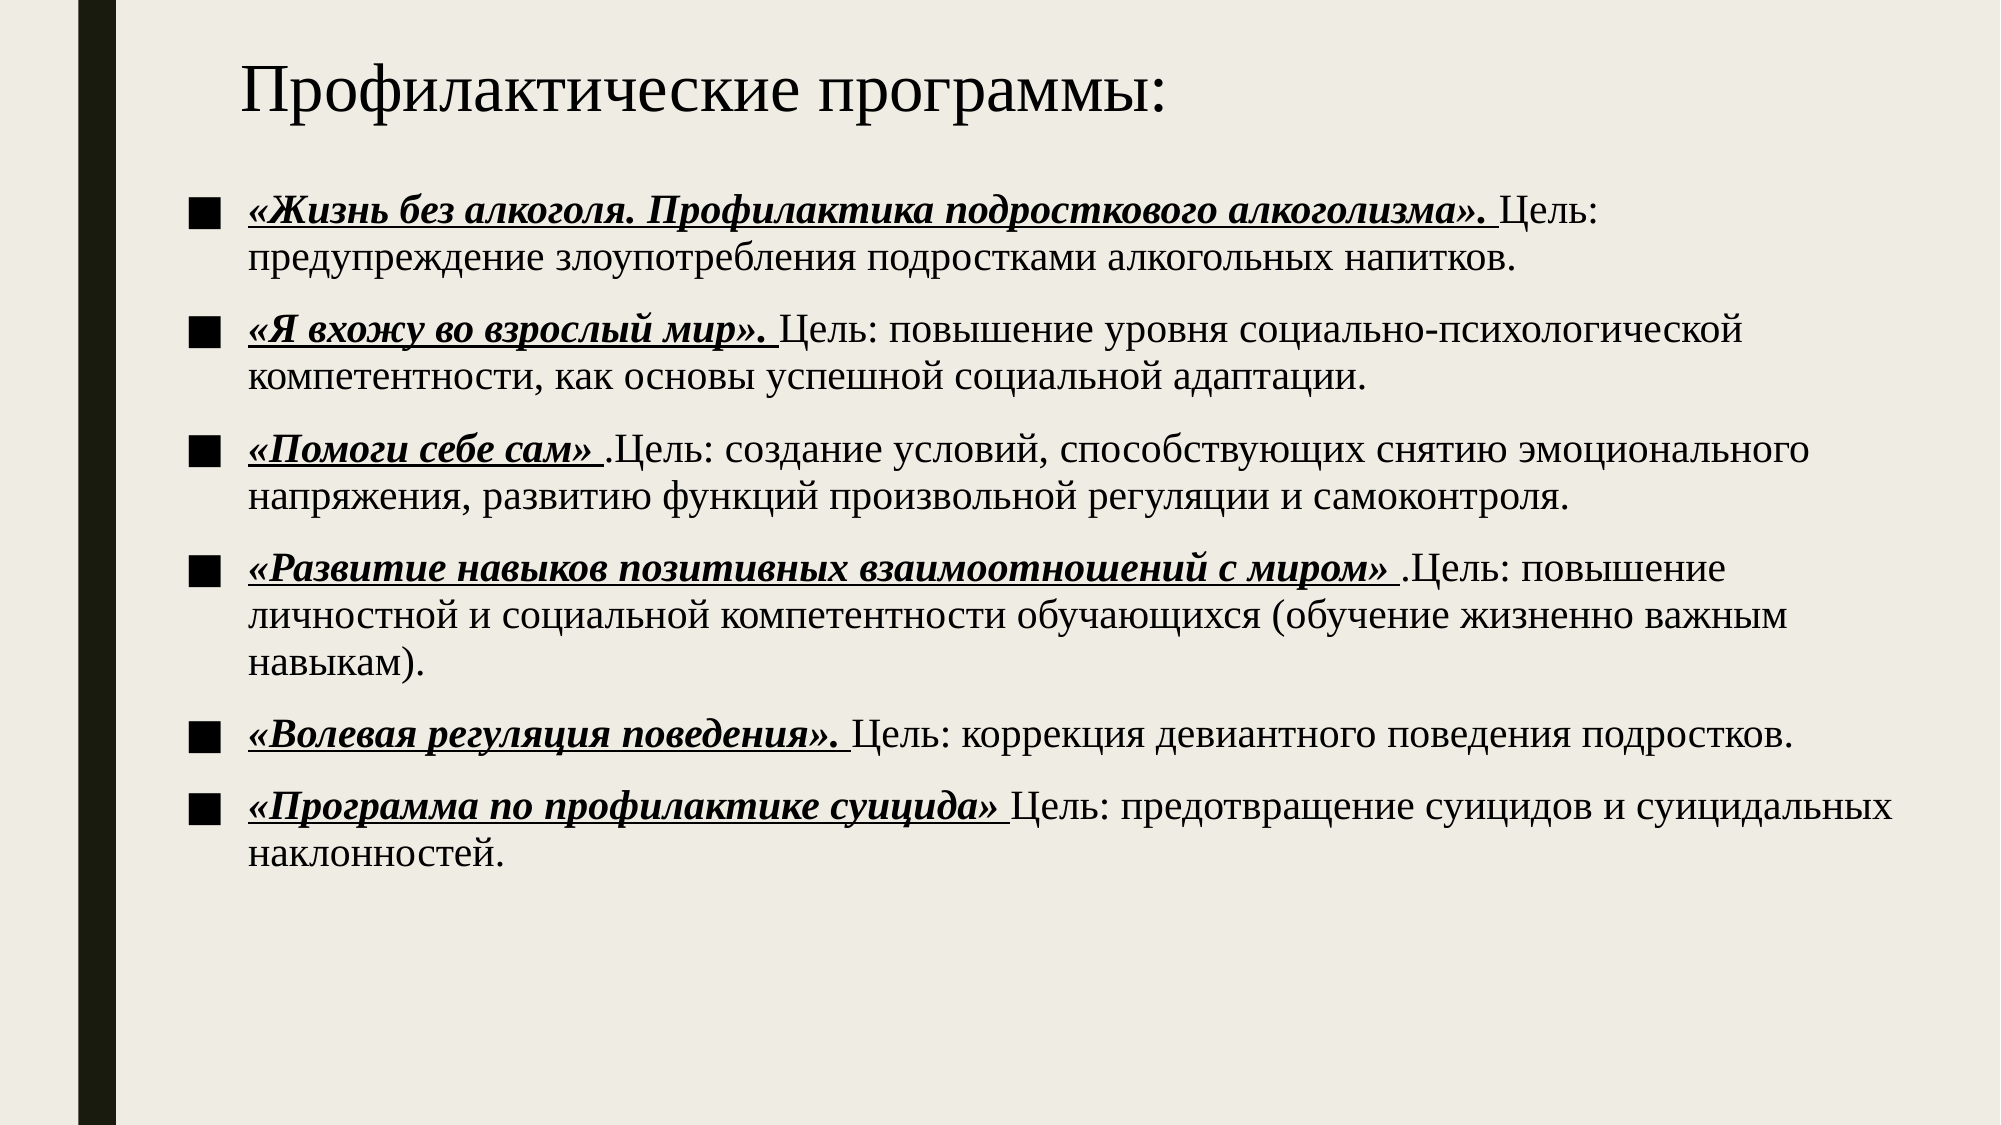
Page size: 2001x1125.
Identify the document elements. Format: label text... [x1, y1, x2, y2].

title Профилактические программы: [225, 45, 1800, 178]
list «Жизнь без алкоголя. Профилактика подросткового алкоголизма». Цель: предупреждение злоупотребления подростками алкогольных напитков. «Я вхожу во взрослый мир». Цель: повышение уровня социально-психологической компетентности, как основы успешной социальной адаптации. «Помоги себе сам» .Цель: создание условий, способствующих снятию эмоционального напряжения, развитию функций произвольной регуляции и самоконтроля. «Развитие навыков позитивных взаимоотношений с миром» .Цель: повышение личностной и социальной компетентности обучающихся (обучение жизненно важным навыкам). «Волевая регуляция поведения». Цель: коррекция девиантного поведения подростков. «Программа по профилактике суицида» Цель: предотвращение суицидов и суицидальных наклонностей. [170, 178, 1915, 1060]
